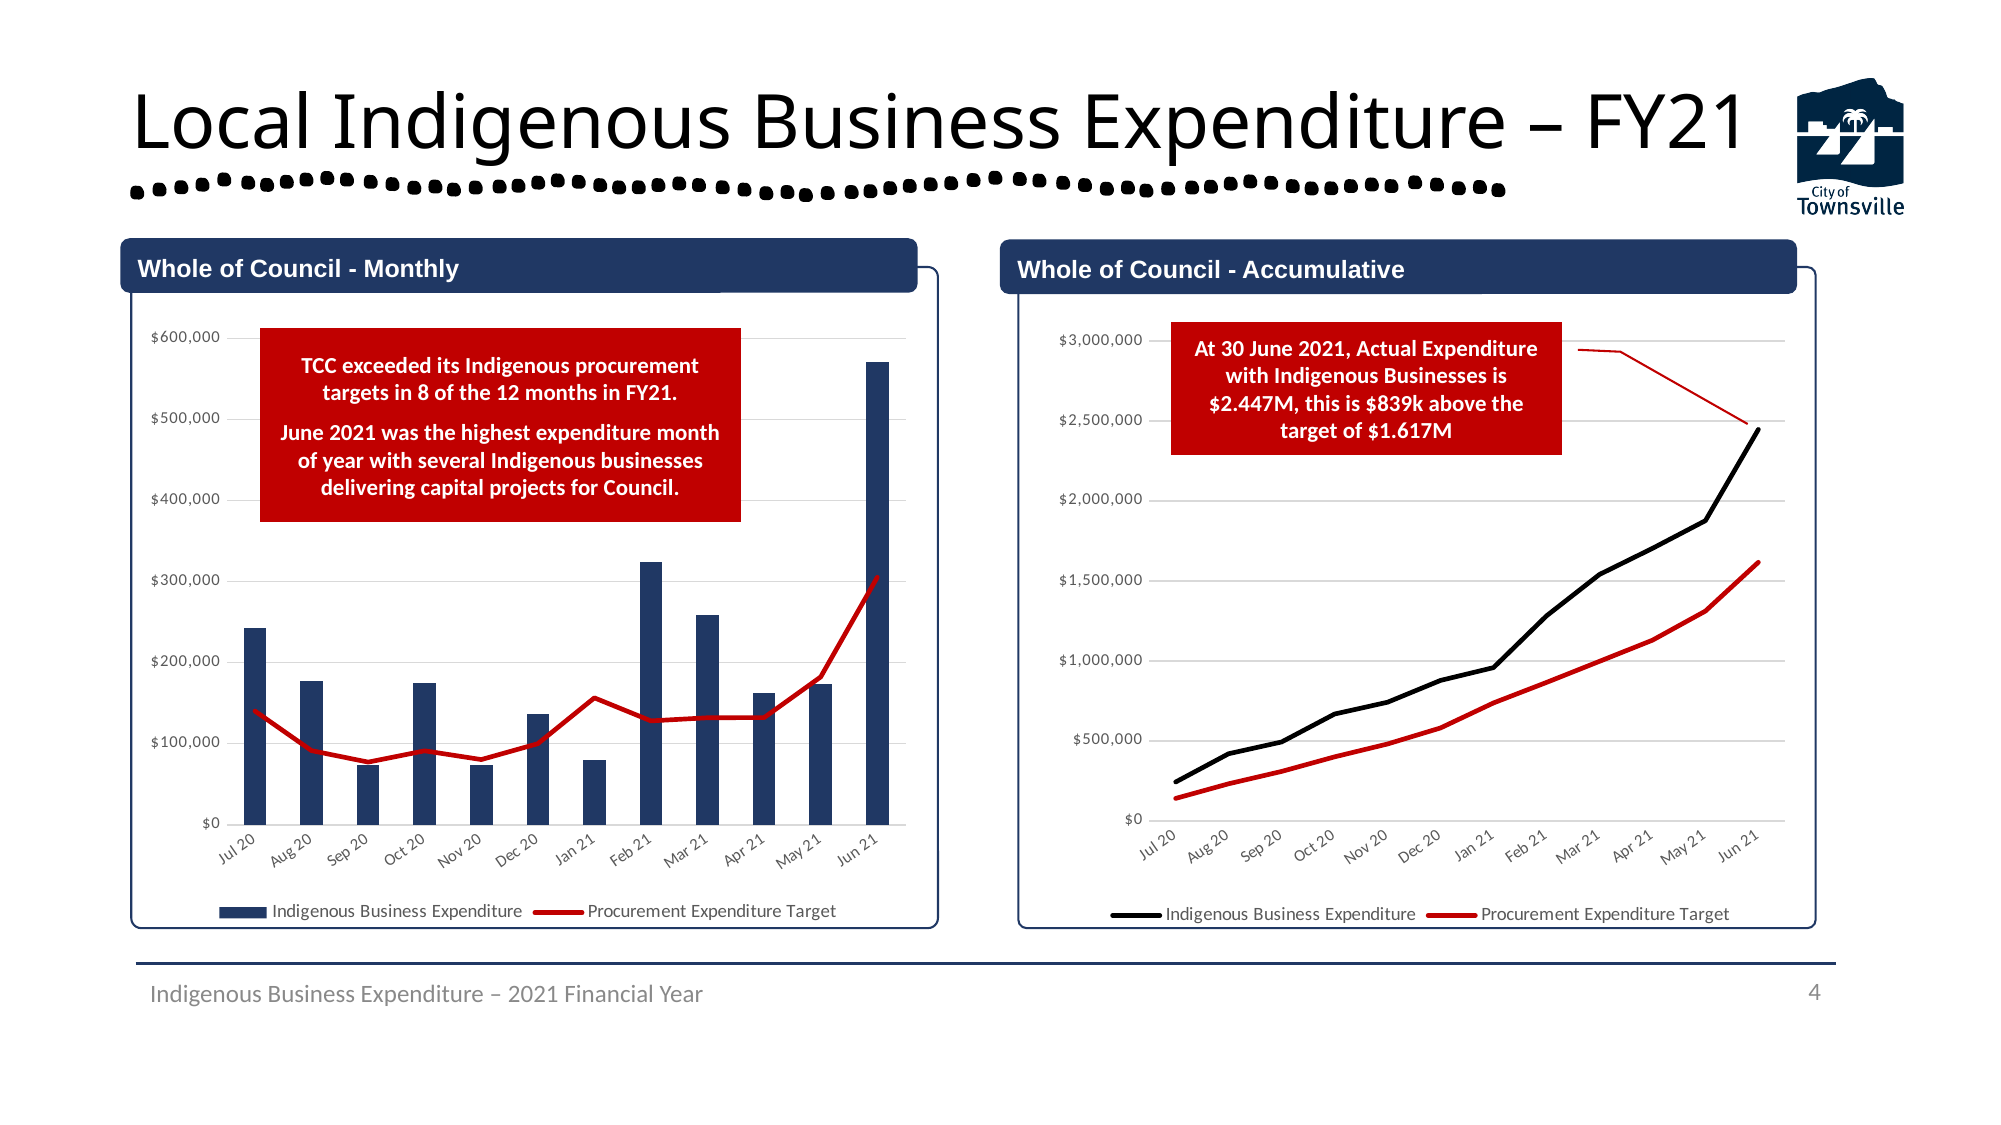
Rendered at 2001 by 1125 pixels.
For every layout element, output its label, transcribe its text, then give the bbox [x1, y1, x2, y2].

text_box [130, 265, 940, 930]
slide_number 4 [1386, 964, 1837, 1021]
text_box [1344, 179, 1358, 193]
text_box Whole of Council - Monthly [119, 237, 919, 294]
text_box [1032, 173, 1047, 188]
text_box Whole of Council - Accumulative [998, 238, 1799, 296]
text_box [1430, 177, 1444, 192]
chart [1034, 317, 1808, 931]
text_box [1324, 181, 1339, 196]
text_box [1139, 183, 1154, 198]
text_box [1243, 174, 1258, 189]
text_box [1185, 180, 1200, 195]
text_box [1161, 181, 1176, 196]
text_box [1017, 265, 1817, 930]
chart [134, 317, 922, 929]
text_box [1491, 183, 1506, 198]
text_box [1223, 176, 1238, 191]
text_box [1099, 181, 1114, 196]
text_box [1204, 179, 1218, 194]
picture [1797, 78, 1904, 215]
text_box [1304, 181, 1319, 196]
text_box [1285, 179, 1300, 194]
text_box Local Indigenous Business Expenditure – FY21 [116, 76, 1842, 218]
text_box [1408, 175, 1423, 190]
text_box Indigenous Business Expenditure – 2021 Financial Year [135, 970, 905, 1015]
text_box [1472, 180, 1487, 194]
text_box [1264, 175, 1279, 190]
text_box [1012, 171, 1027, 186]
text_box [1364, 177, 1379, 192]
text_box [1121, 180, 1135, 195]
text_box [1451, 181, 1466, 196]
text_box [1056, 175, 1071, 190]
text_box [1078, 178, 1092, 192]
text_box [1384, 179, 1399, 193]
